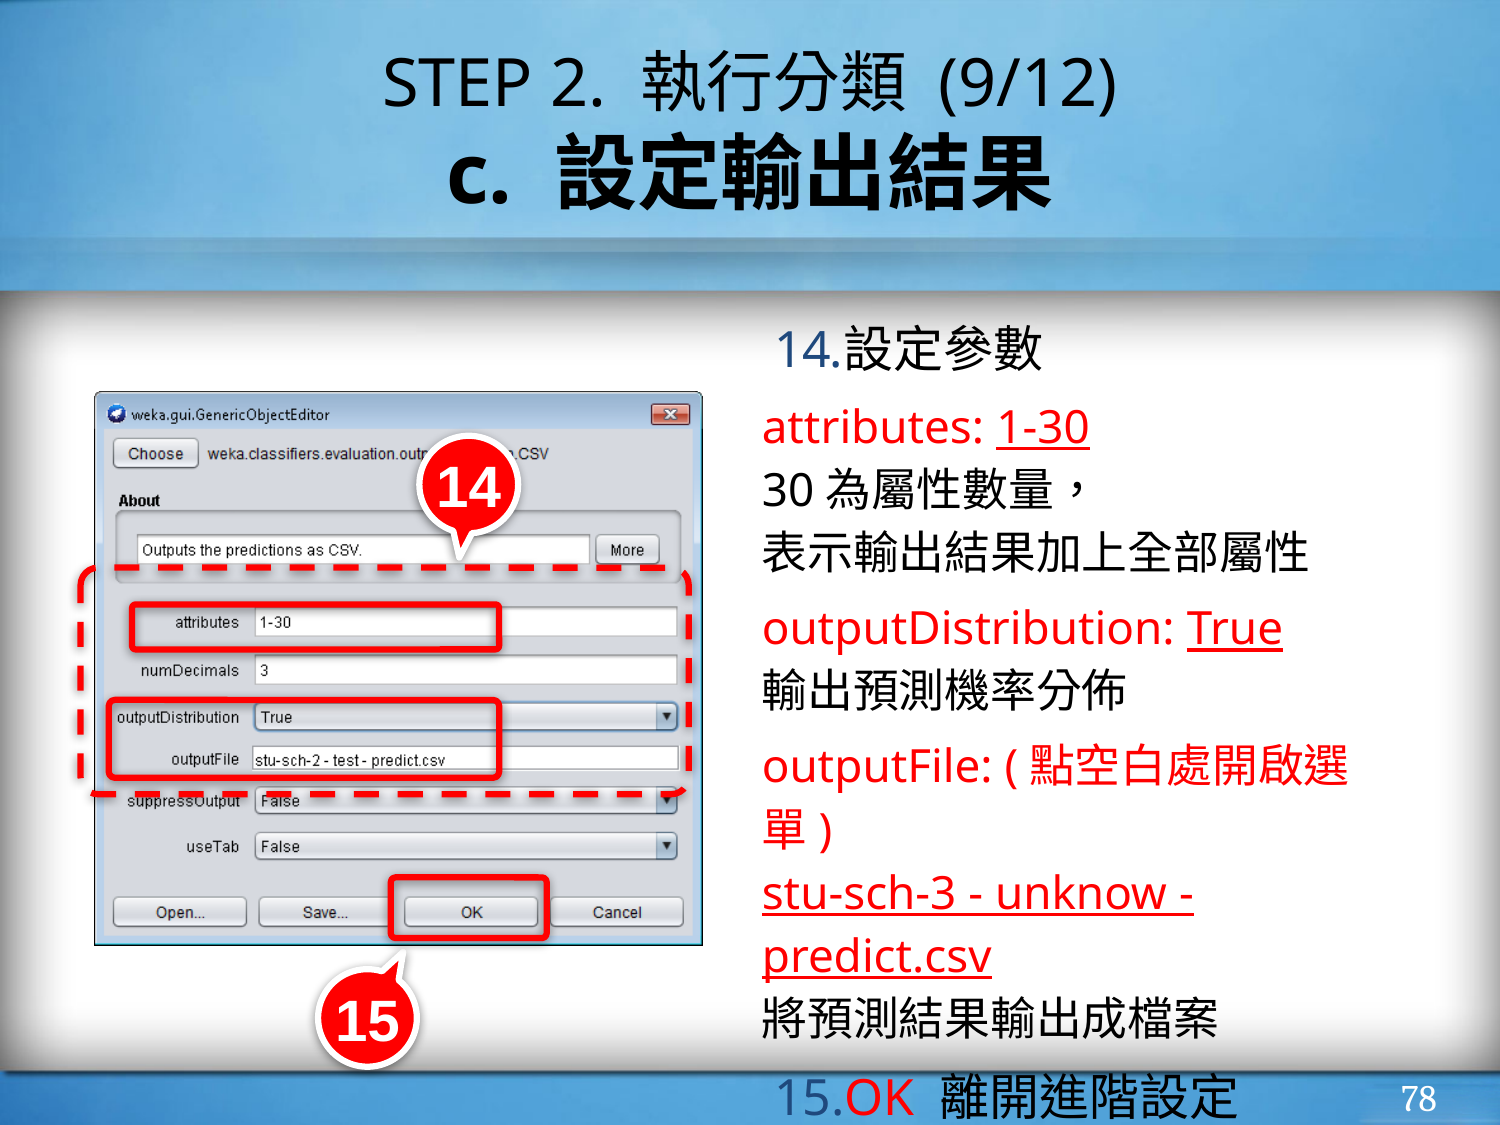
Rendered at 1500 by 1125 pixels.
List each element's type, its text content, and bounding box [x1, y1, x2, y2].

picture [0, 0, 1500, 1125]
list 設定參數 attributes: 1-30 30為屬性數量， 表示輸出結果加上全部屬性 outputDistribution: True 輸出預測機率分佈 outputFile: (點空白處開啟選單) stu-sch-3 - unknow - predict.csv 將預測結果輸出成檔案 OK 離開進階設定 [746, 293, 1432, 1067]
slide_number ‹#› [1350, 1074, 1488, 1118]
title STEP 2. 執行分類 (9/12) c. 設定輸出結果 [78, 27, 1422, 232]
text_box [80, 570, 89, 792]
text_box 15 [318, 954, 417, 1067]
